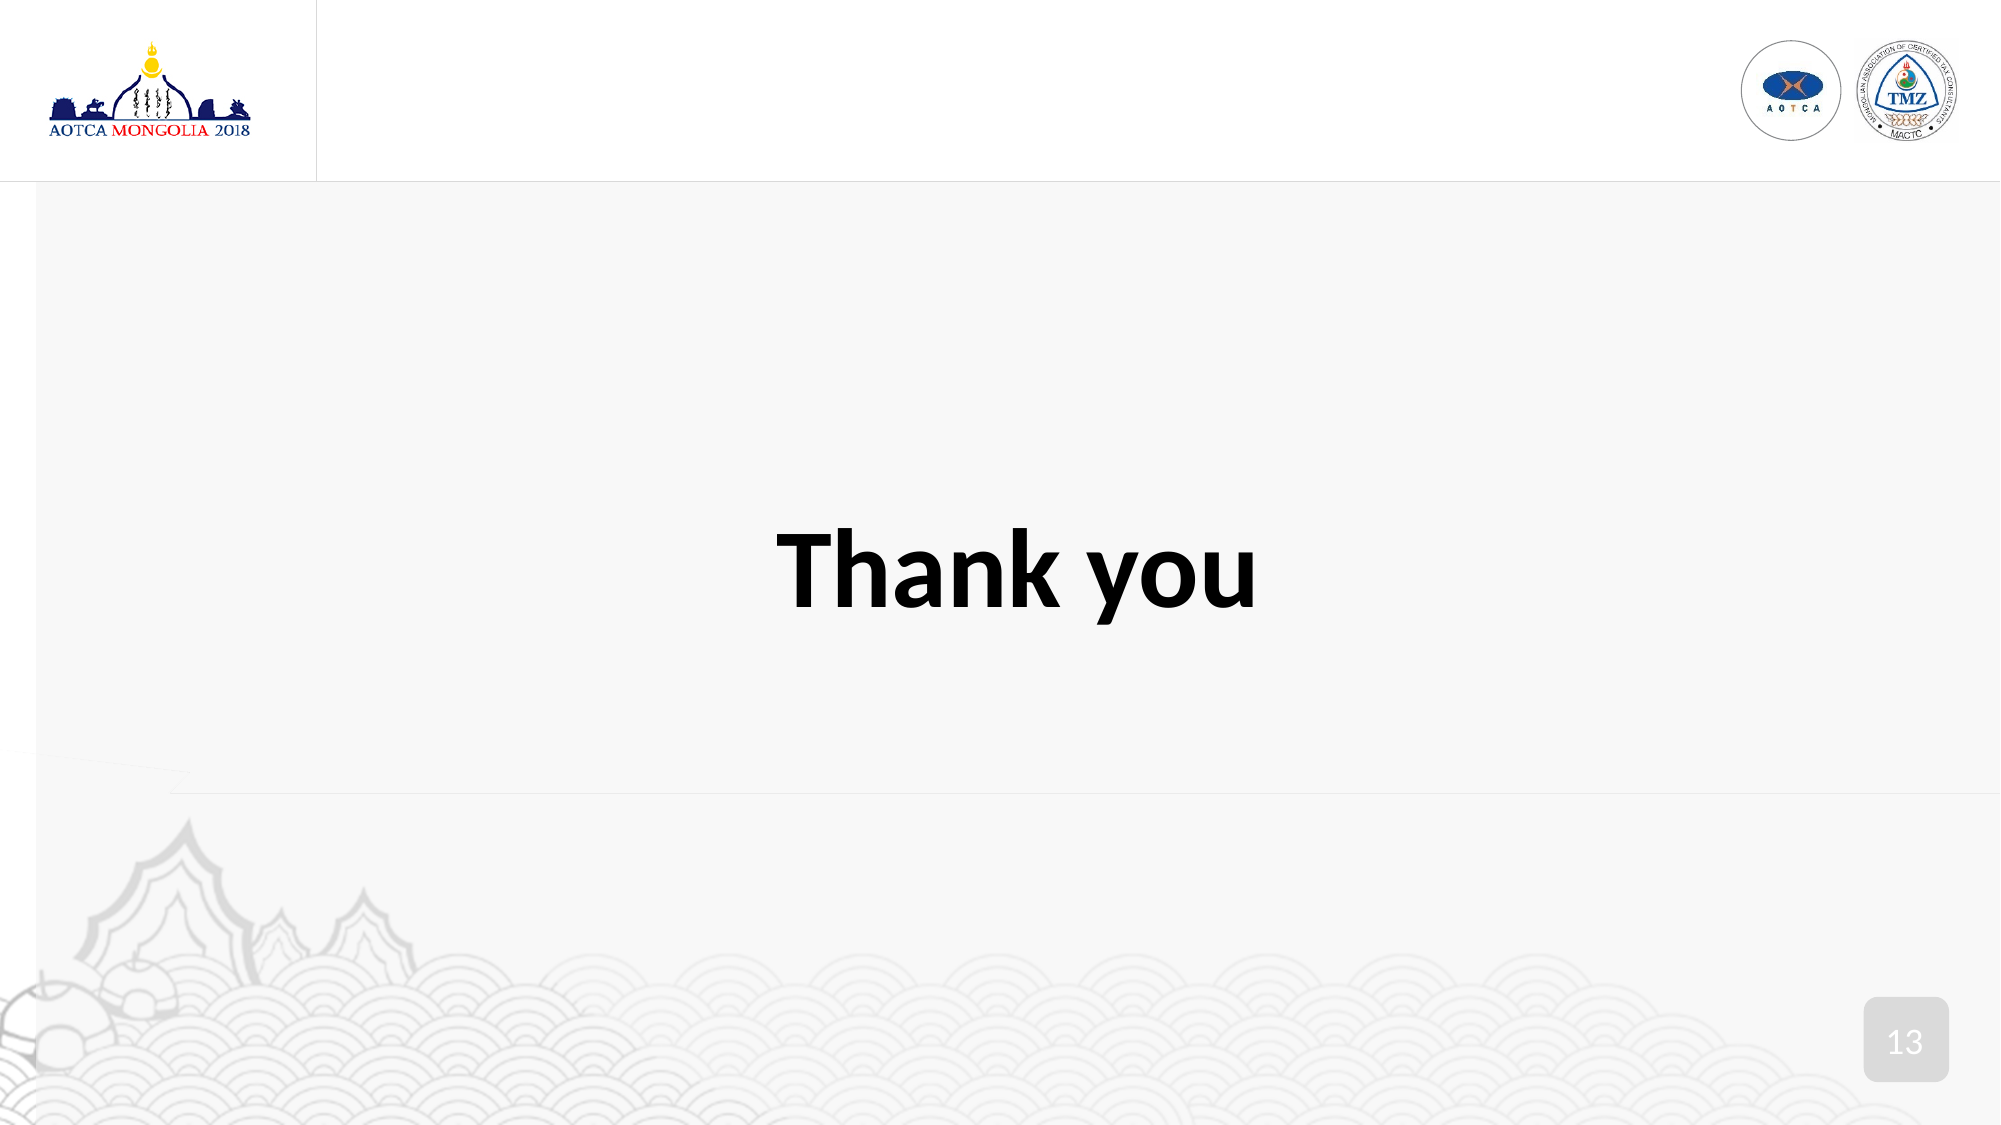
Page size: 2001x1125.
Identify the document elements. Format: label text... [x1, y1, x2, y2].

text_box Thank you [35, 182, 2000, 749]
text_box [0, 0, 316, 181]
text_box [1863, 996, 1950, 1083]
picture [1854, 38, 1959, 143]
picture [0, 749, 2000, 1125]
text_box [1741, 40, 1841, 141]
picture [45, 38, 255, 143]
text_box [318, 0, 2000, 181]
